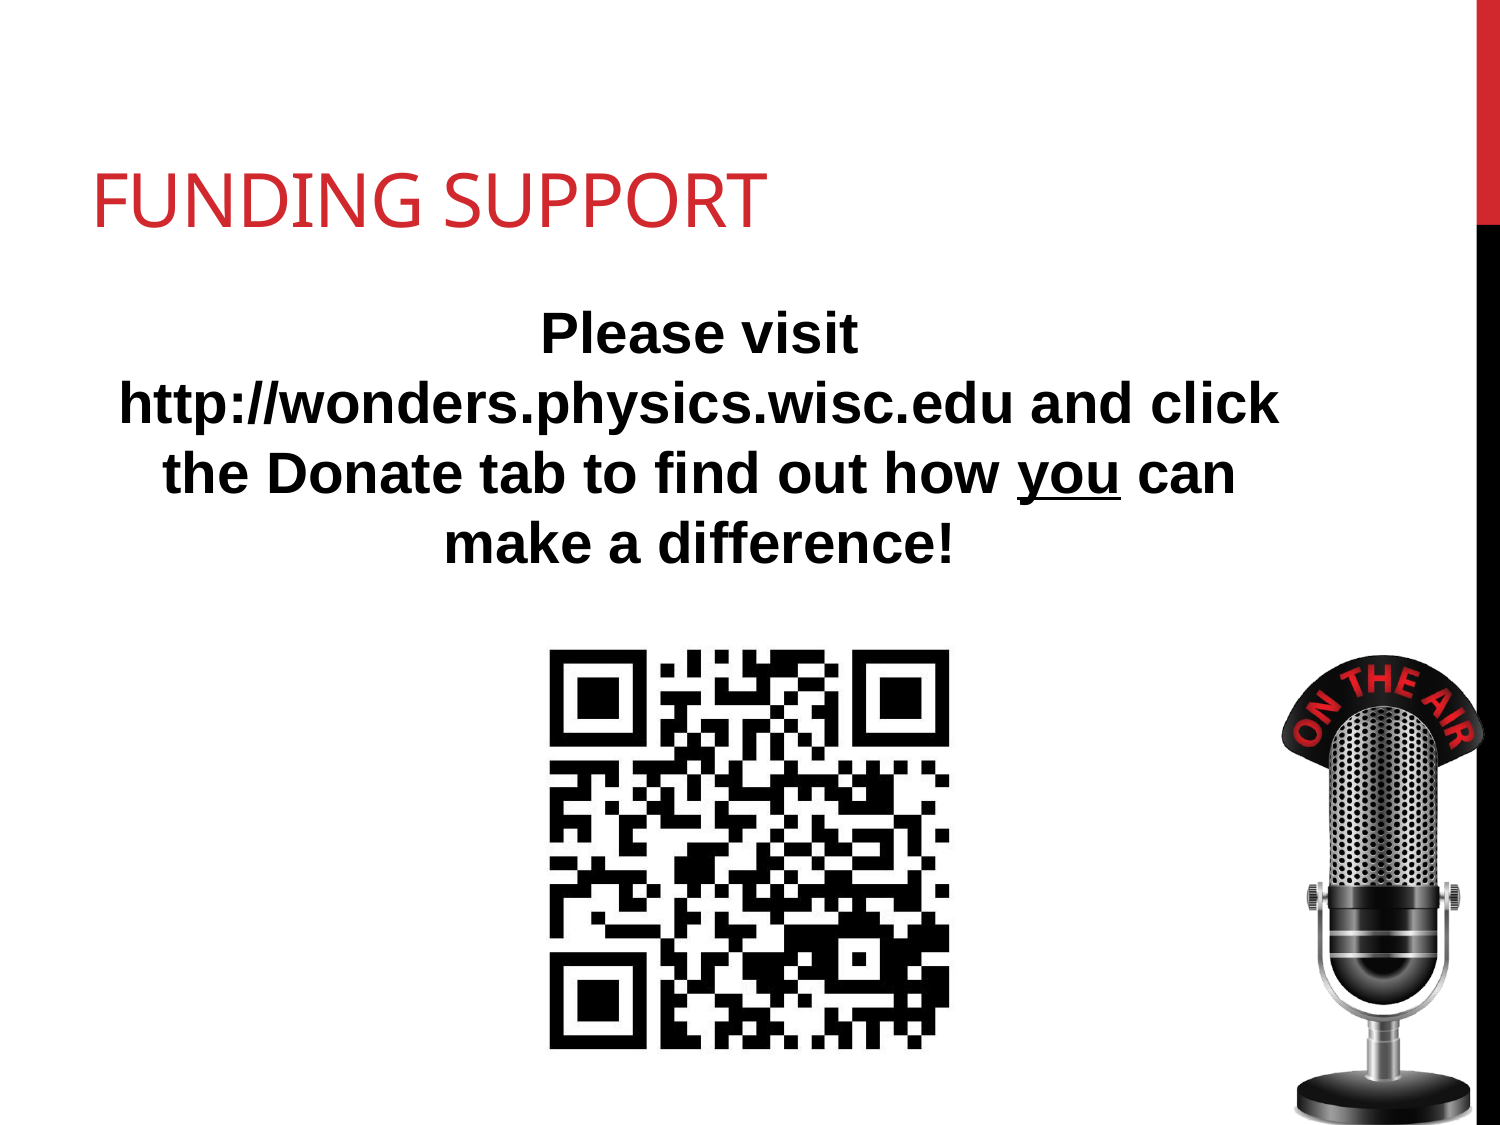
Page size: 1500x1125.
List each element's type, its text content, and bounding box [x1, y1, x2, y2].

title Funding support [75, 25, 1025, 250]
picture [536, 636, 964, 1063]
picture [1175, 612, 1500, 1125]
list Please visit http://wonders.physics.wisc.edu and click the Donate tab to find out how you can make a difference! [75, 287, 1325, 1005]
